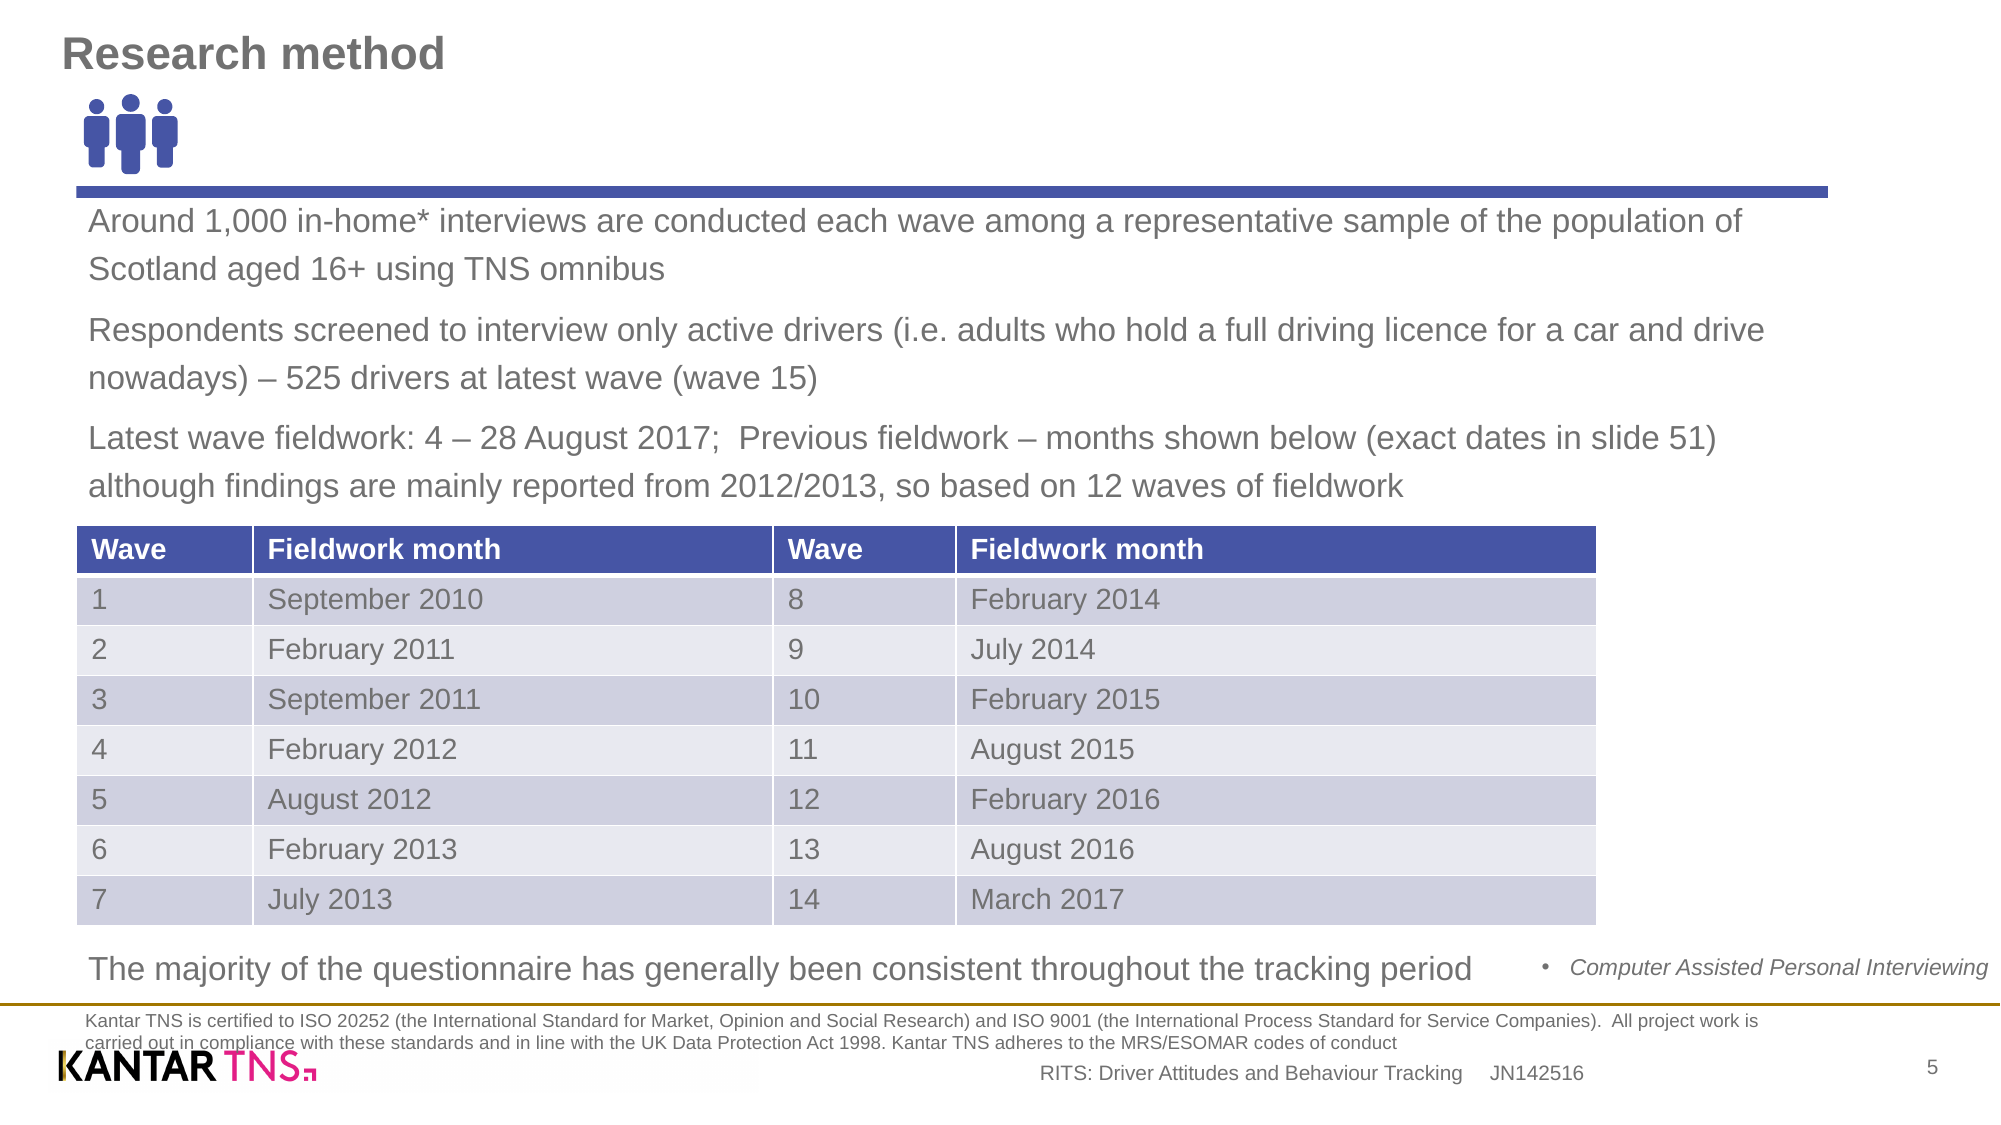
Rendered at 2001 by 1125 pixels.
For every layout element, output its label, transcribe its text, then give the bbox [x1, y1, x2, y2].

table_cell February 2016 [957, 776, 1596, 825]
table_cell 13 [774, 826, 955, 875]
table_cell 9 [774, 626, 955, 675]
table_header Wave [774, 526, 955, 573]
table_cell September 2010 [254, 578, 772, 625]
picture [48, 1039, 759, 1093]
title Research method [61, 23, 1937, 122]
table_cell 5 [77, 776, 252, 825]
text_box [75, 185, 1829, 199]
text_box Around 1,000 in-home* interviews are conducted each wave among a representative sample of the population of Scotland aged 16+ using TNS omnibus Respondents screened to interview only active drivers (i.e. adults who hold a full driving licence for a car and drive nowadays) – 525 drivers at latest wave (wave 15) Latest wave fieldwork: 4 – 28 August 2017; Previous fieldwork – months shown below (exact dates in slide 51) although findings are mainly reported from 2012/2013, so based on 12 waves of fieldwork The majority of the questionnaire has generally been consistent throughout the tracking period [73, 184, 1825, 1003]
table_cell 4 [77, 726, 252, 775]
table_cell August 2015 [957, 726, 1596, 775]
table_cell February 2014 [957, 578, 1596, 625]
table_cell February 2011 [254, 626, 772, 675]
table_cell 14 [774, 876, 955, 925]
table_cell July 2013 [254, 876, 772, 925]
table_cell 7 [77, 876, 252, 925]
table_cell 11 [774, 726, 955, 775]
table_cell 1 [77, 578, 252, 625]
table_cell September 2011 [254, 676, 772, 725]
table_cell 2 [77, 626, 252, 675]
table_header Fieldwork month [254, 526, 772, 573]
table_cell February 2015 [957, 676, 1596, 725]
table_cell March 2017 [957, 876, 1596, 925]
table_cell July 2014 [957, 626, 1596, 675]
table_header Wave [77, 526, 252, 573]
table_cell February 2013 [254, 826, 772, 875]
table_cell 8 [774, 578, 955, 625]
table_cell February 2012 [254, 726, 772, 775]
text_box 5 [1827, 1053, 1939, 1079]
table_cell August 2016 [957, 826, 1596, 875]
table_cell 3 [77, 676, 252, 725]
text_box Computer Assisted Personal Interviewing [1526, 945, 2000, 988]
table_cell August 2012 [254, 776, 772, 825]
table_cell 12 [774, 776, 955, 825]
table_cell 10 [774, 676, 955, 725]
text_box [84, 94, 178, 175]
text_box Kantar TNS is certified to ISO 20252 (the International Standard for Market, Opinion and Social Research) and ISO 9001 (the International Process Standard for Service Companies). All project work is carried out in compliance with these standards and in line with the UK Data Protection Act 1998. Kantar TNS adheres to the MRS/ESOMAR codes of conduct [70, 1001, 1775, 1061]
table_cell 6 [77, 826, 252, 875]
table_header Fieldwork month [957, 526, 1596, 573]
